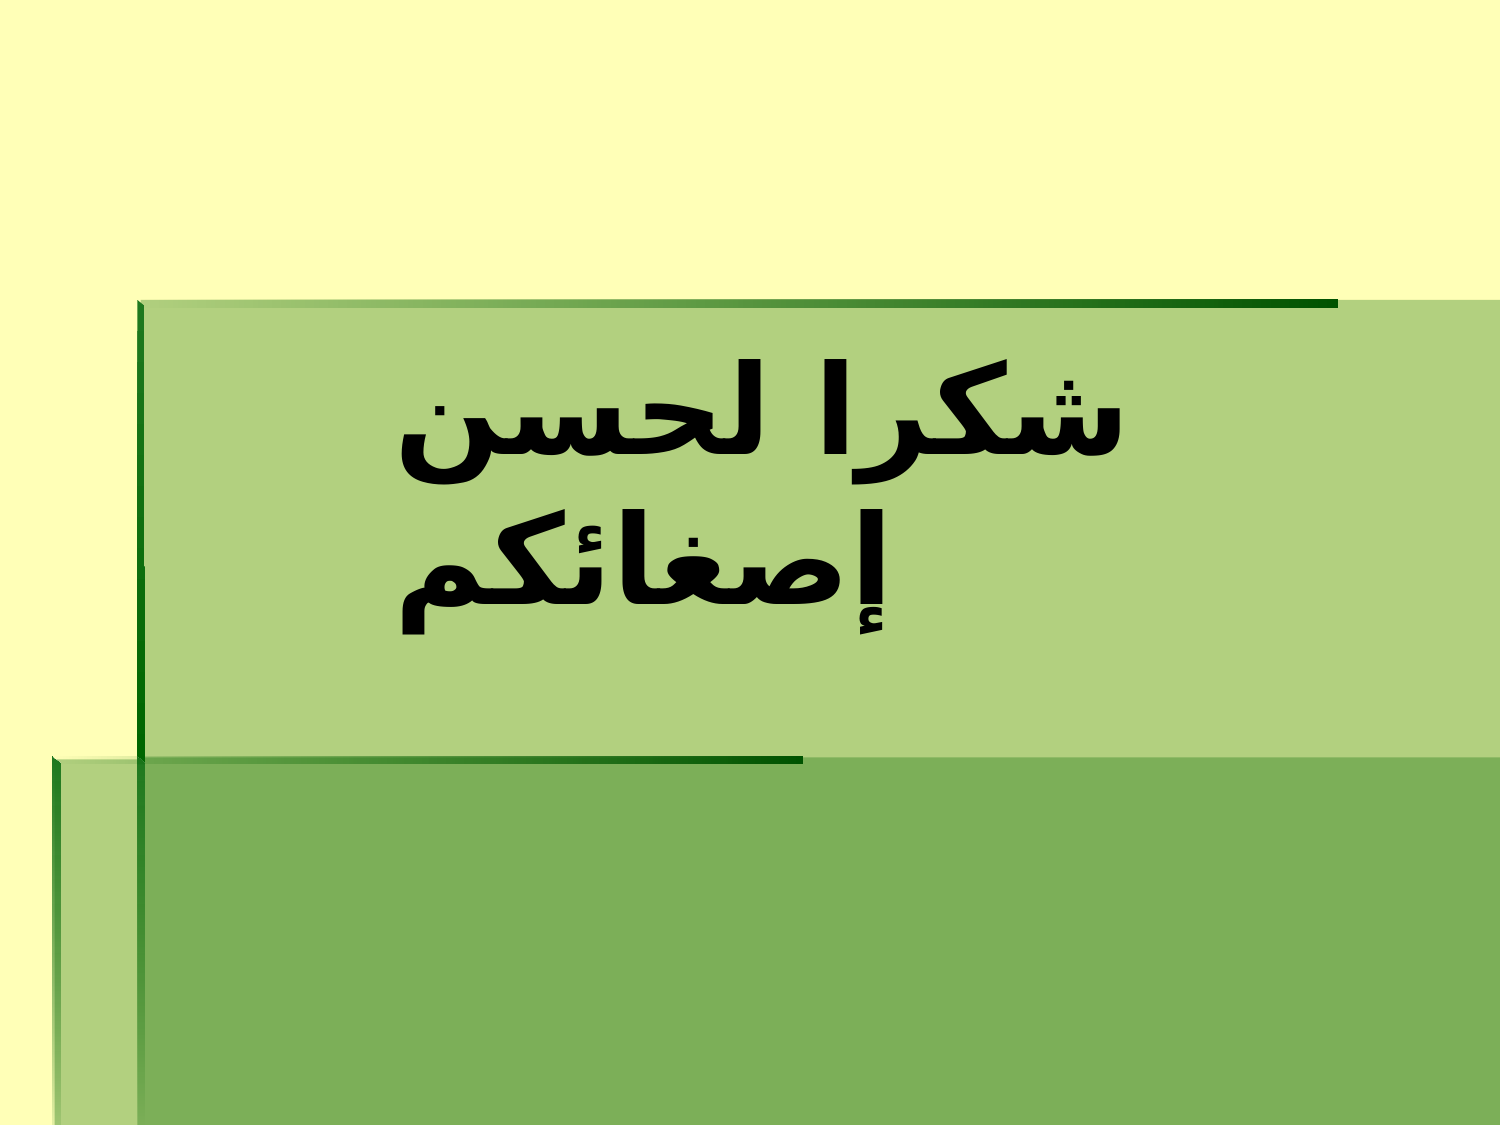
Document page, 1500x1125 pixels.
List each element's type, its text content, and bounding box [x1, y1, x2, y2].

title شكرا لحسن إصغائكم [379, 361, 1278, 597]
